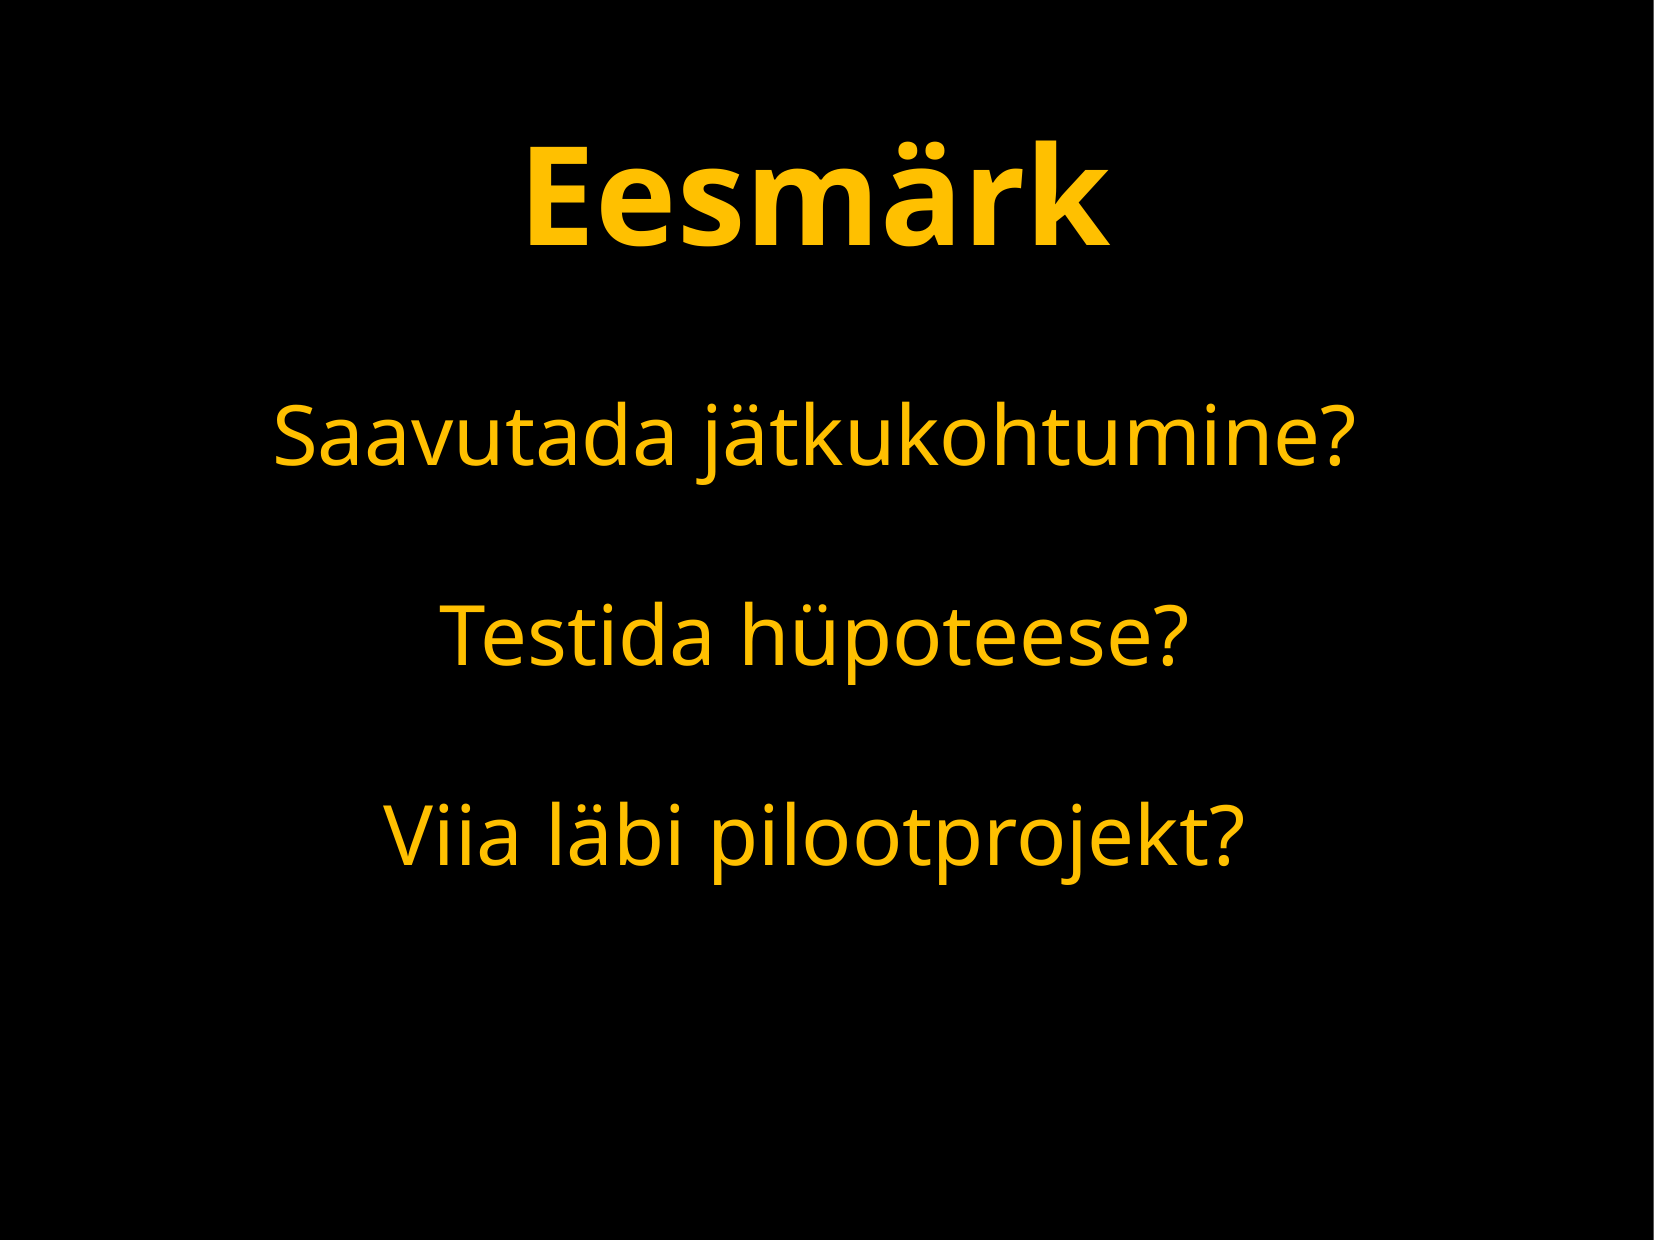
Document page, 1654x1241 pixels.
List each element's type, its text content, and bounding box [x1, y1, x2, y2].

text_box Eesmärk Saavutada jätkukohtumine? Testida hüpoteese? Viia läbi pilootprojekt? [70, 100, 1560, 890]
